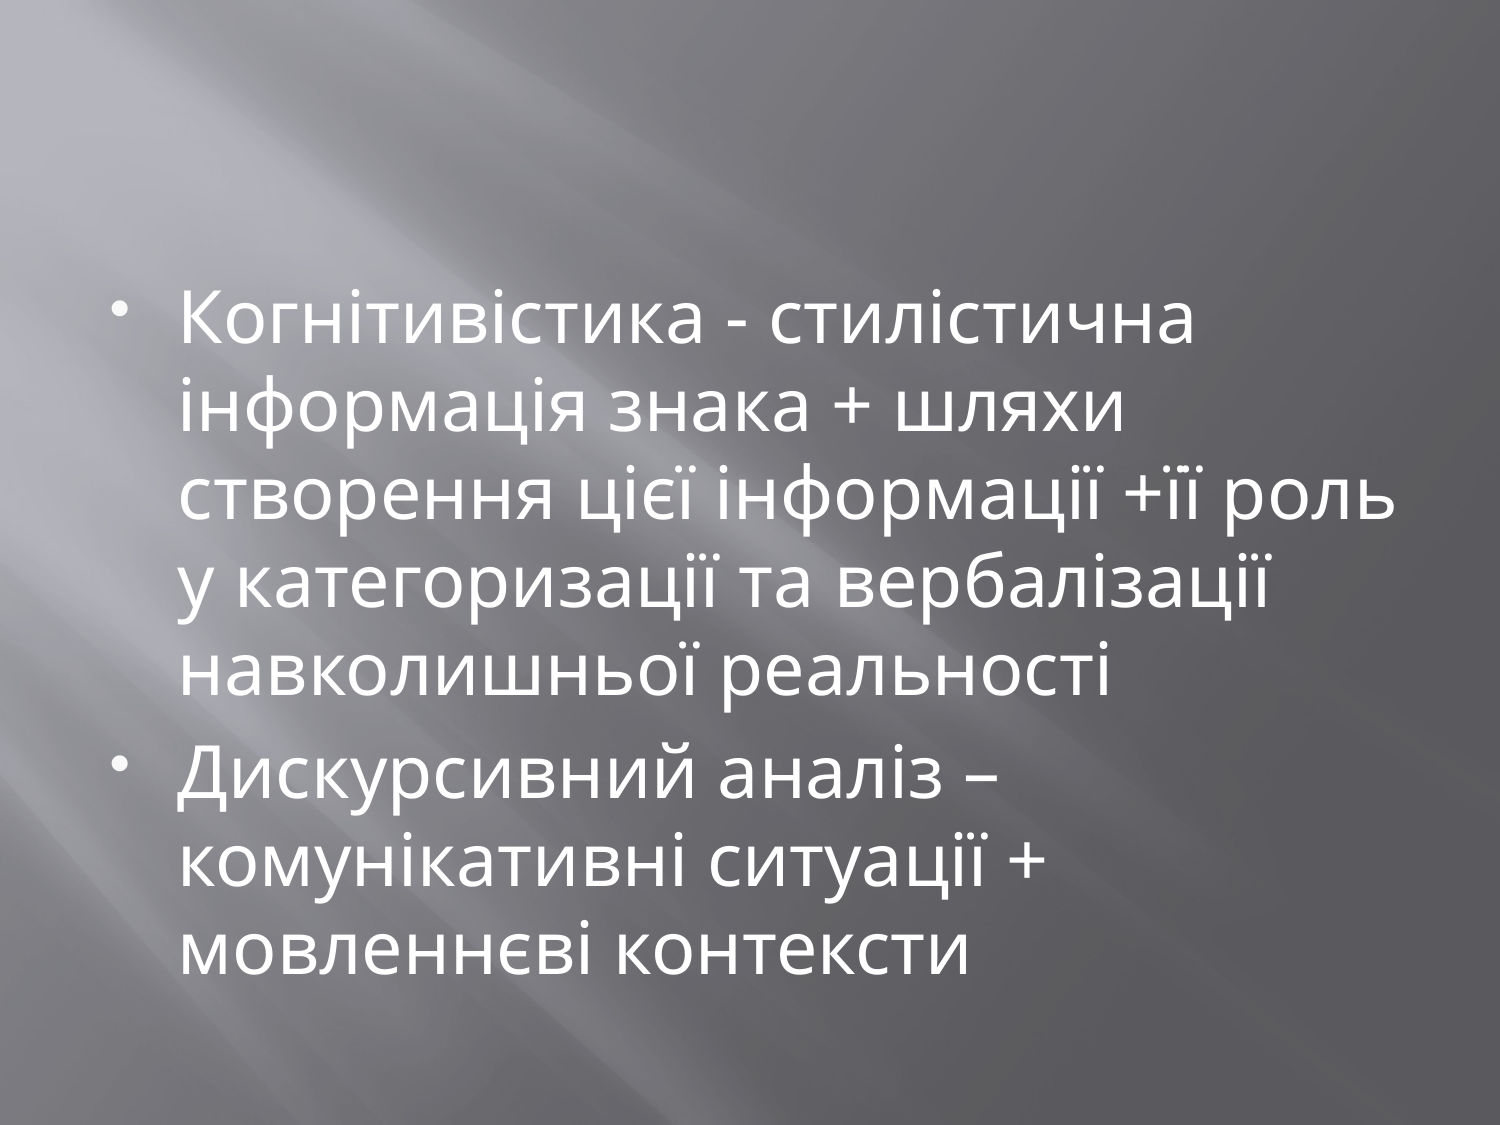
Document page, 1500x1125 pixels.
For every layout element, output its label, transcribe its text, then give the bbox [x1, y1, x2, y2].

list Когнітивістика - стилістична інформація знака + шляхи створення цієї інформації +її роль у категоризації та вербалізації навколишньої реальності Дискурсивний аналіз – комунікативні ситуації + мовленнєві контексти [75, 262, 1425, 1035]
